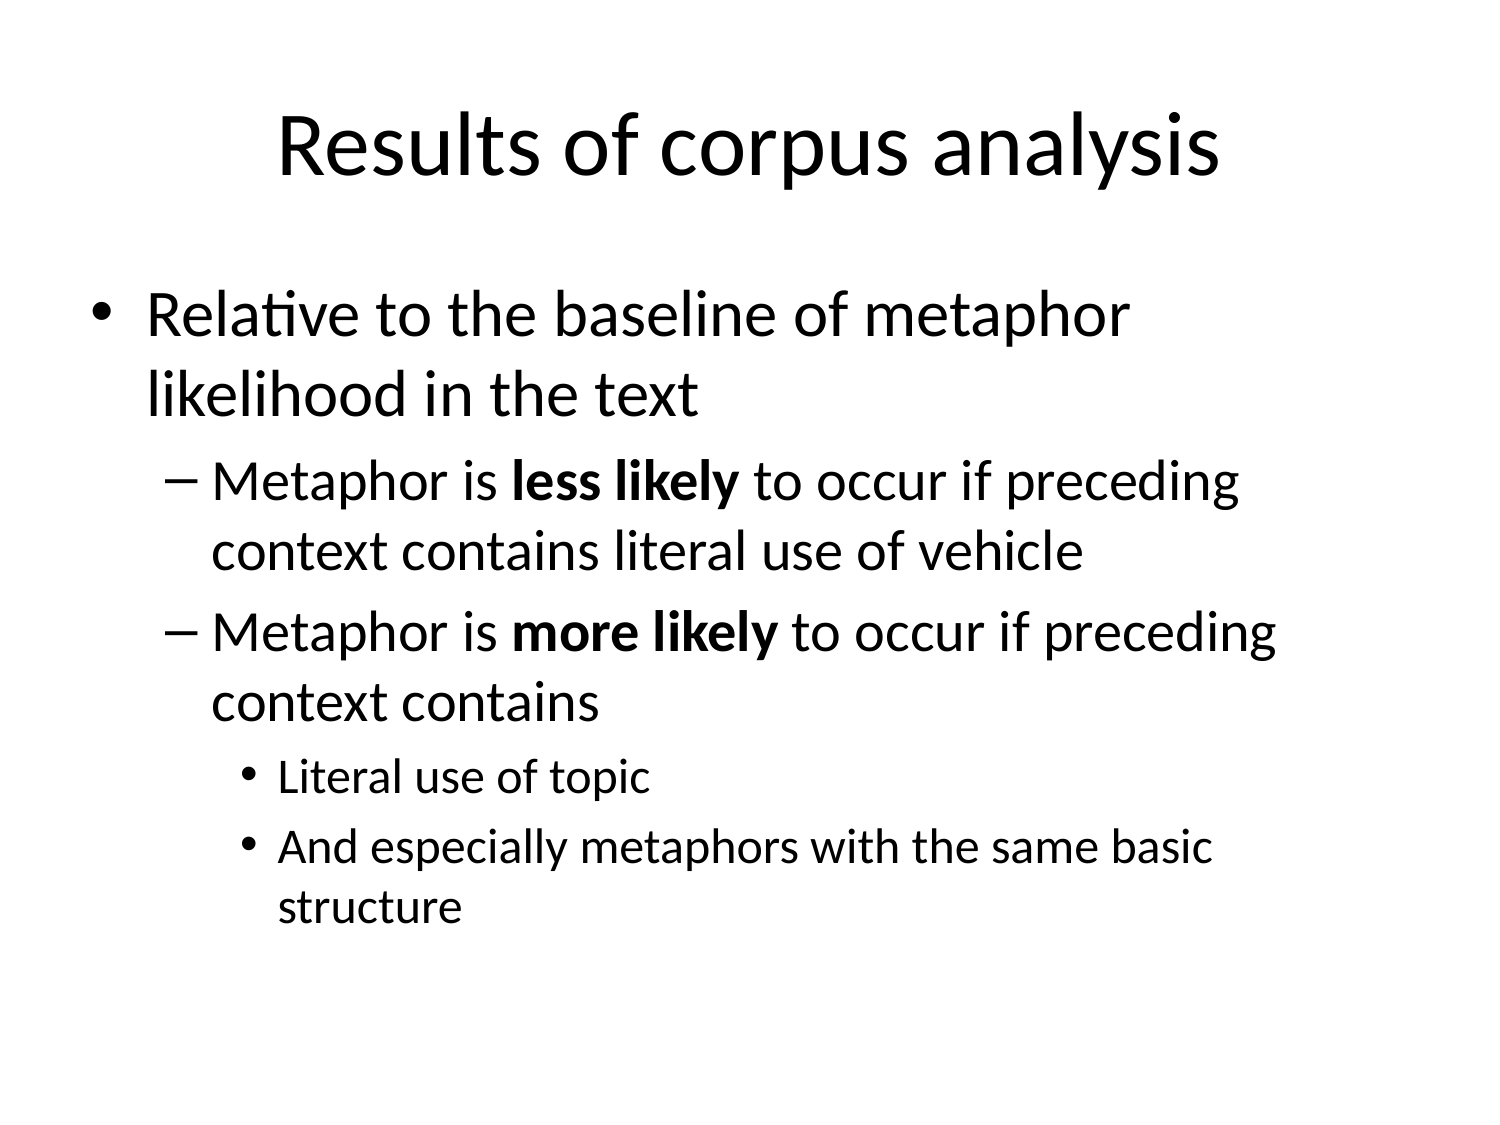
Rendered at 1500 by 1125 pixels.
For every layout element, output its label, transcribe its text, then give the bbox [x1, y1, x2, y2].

title Results of corpus analysis [75, 45, 1425, 233]
list Relative to the baseline of metaphor likelihood in the text Metaphor is less likely to occur if preceding context contains literal use of vehicle Metaphor is more likely to occur if preceding context contains Literal use of topic And especially metaphors with the same basic structure [75, 262, 1425, 1005]
